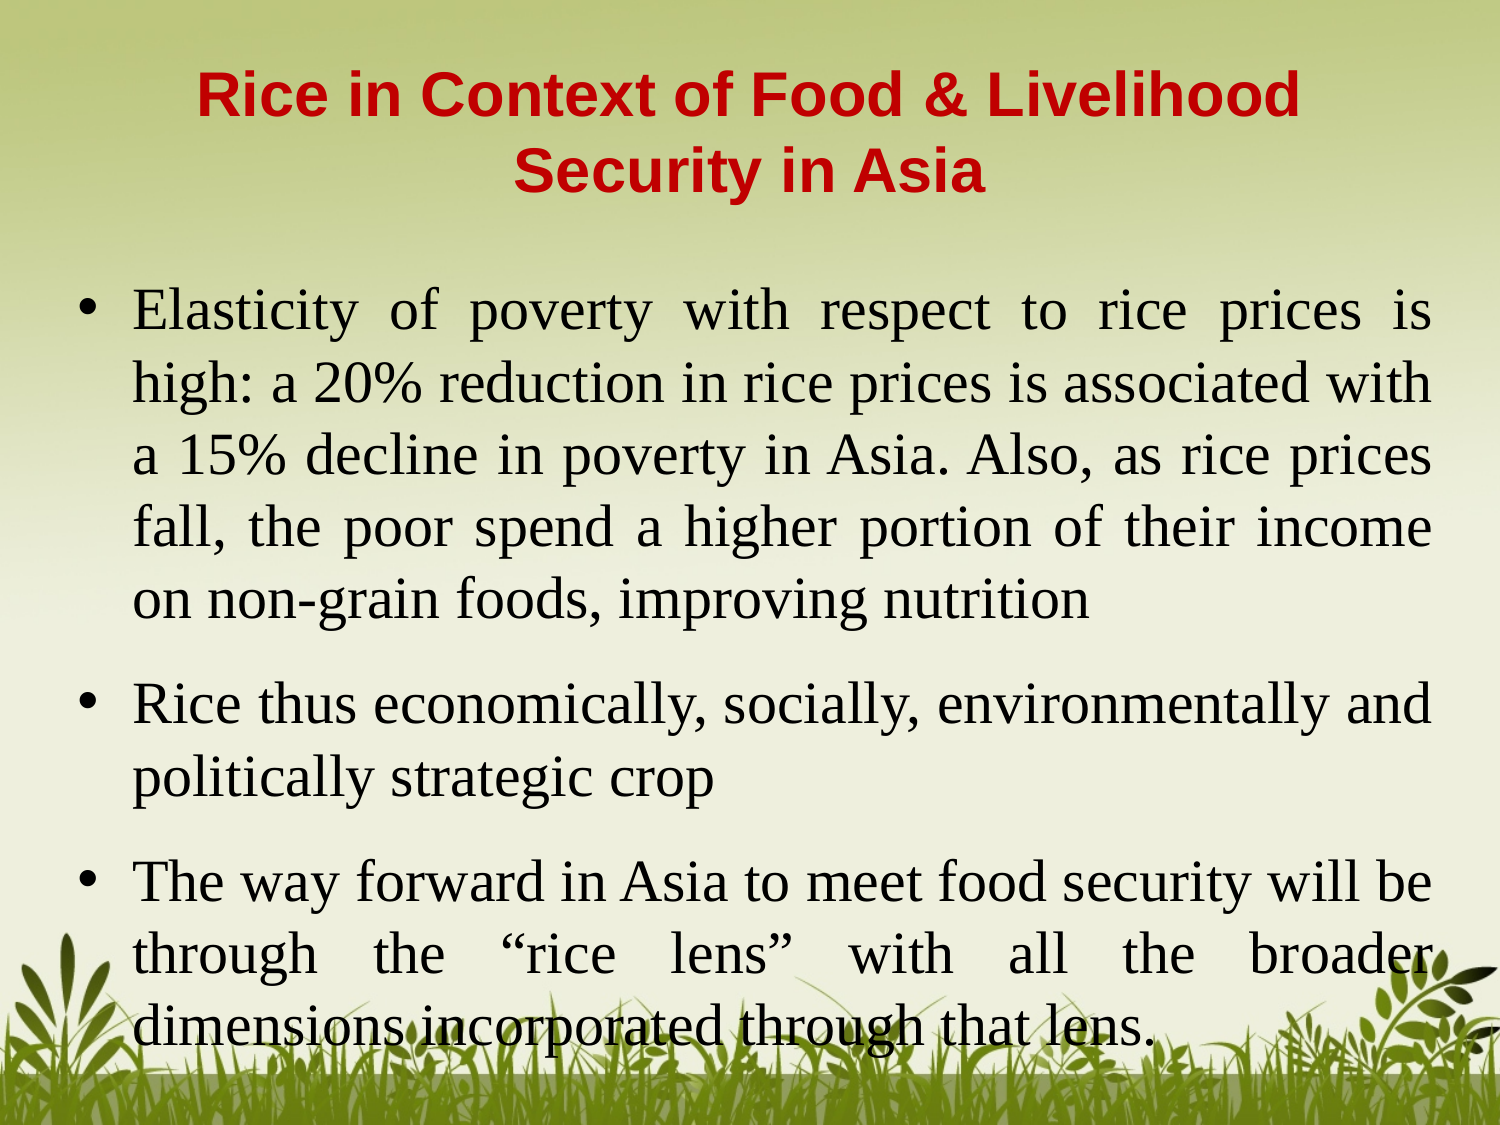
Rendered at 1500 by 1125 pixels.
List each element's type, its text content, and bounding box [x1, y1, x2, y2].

title Rice in Context of Food & Livelihood Security in Asia [75, 45, 1425, 213]
picture [0, 0, 1500, 1125]
list Elasticity of poverty with respect to rice prices is high: a 20% reduction in rice prices is associated with a 15% decline in poverty in Asia. Also, as rice prices fall, the poor spend a higher portion of their income on non-grain foods, improving nutrition Rice thus economically, socially, environmentally and politically strategic crop The way forward in Asia to meet food security will be through the “rice lens” with all the broader dimensions incorporated through that lens. [62, 262, 1450, 1075]
